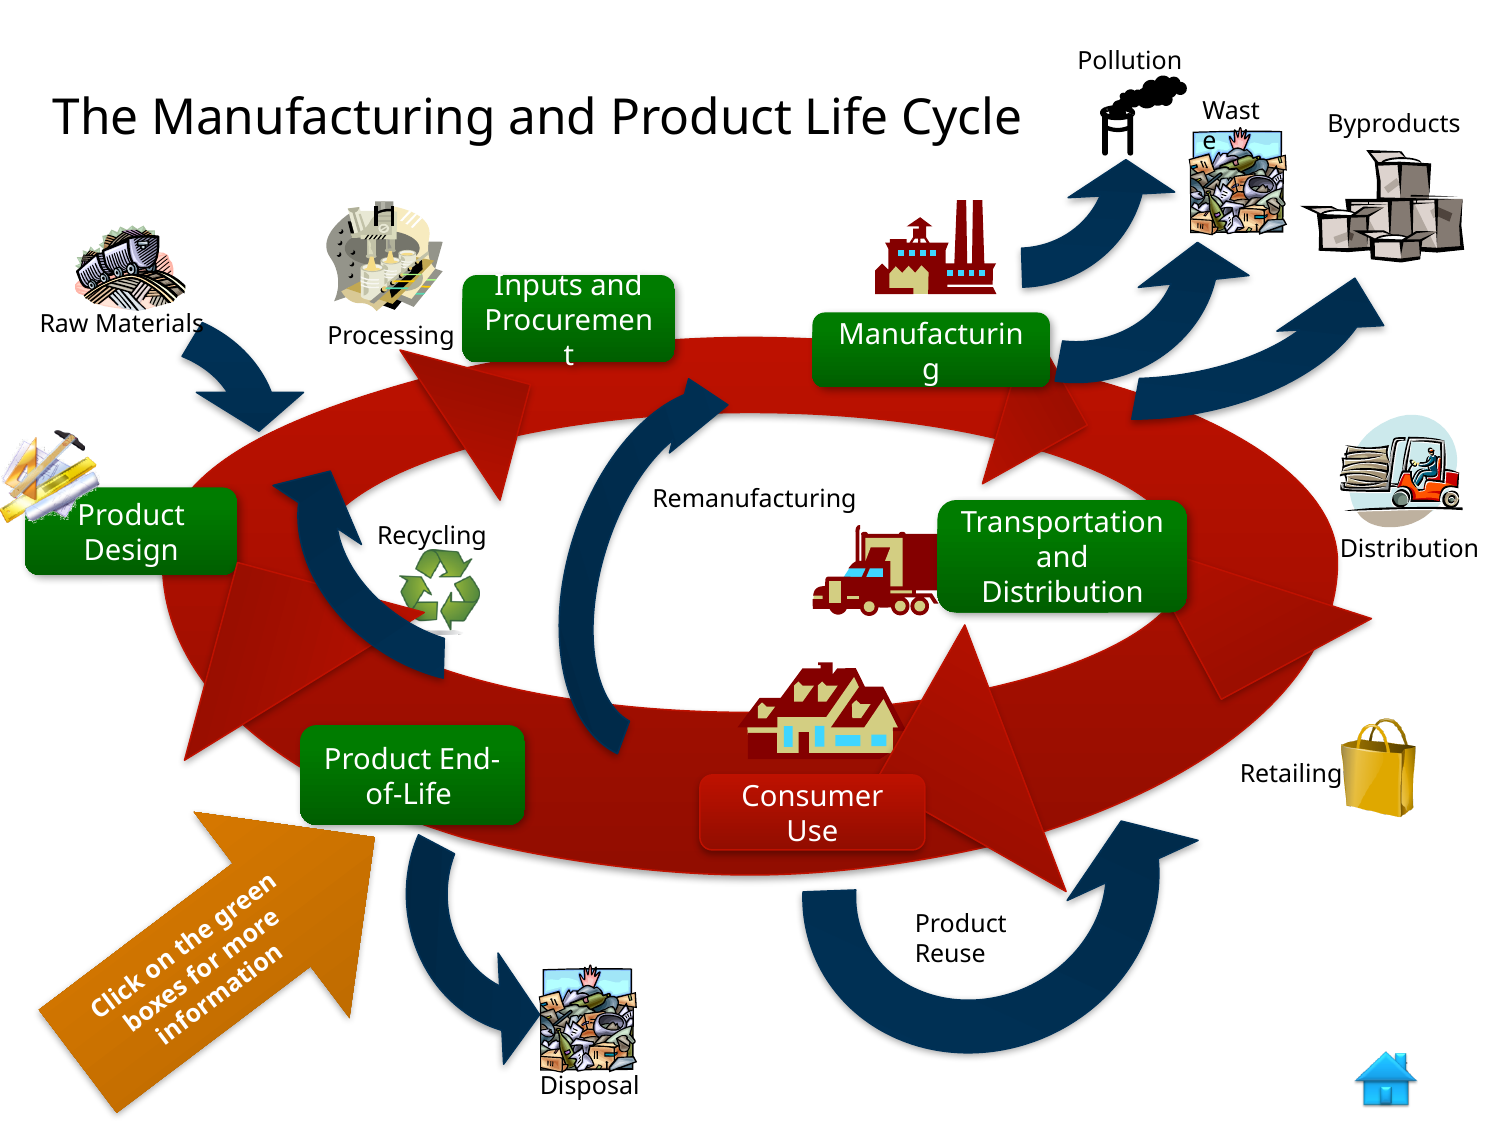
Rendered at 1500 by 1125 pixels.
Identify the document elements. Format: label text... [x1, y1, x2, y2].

text_box Distribution [1325, 525, 1500, 570]
picture [399, 549, 480, 635]
text_box Product Reuse [900, 899, 1025, 975]
text_box [500, 336, 1002, 439]
text_box [981, 390, 1089, 485]
text_box Remanufacturing [637, 474, 875, 520]
text_box [558, 378, 729, 755]
text_box Click on the green boxes for more information [38, 811, 375, 1113]
text_box [879, 624, 1067, 893]
text_box [1020, 164, 1176, 288]
text_box [1131, 277, 1385, 420]
text_box Transportation and Distribution [937, 499, 1188, 613]
text_box [181, 344, 305, 432]
text_box Pollution [1062, 37, 1213, 83]
picture [537, 962, 640, 1076]
text_box [194, 381, 458, 577]
text_box Raw Materials [24, 299, 238, 345]
picture [812, 524, 951, 617]
text_box [802, 820, 1199, 1054]
slide_number 26 [1074, 1042, 1425, 1103]
picture [737, 662, 907, 760]
picture [1337, 412, 1466, 530]
picture [324, 199, 445, 313]
picture [0, 424, 101, 526]
text_box [1050, 385, 1339, 604]
text_box [1054, 246, 1250, 384]
picture [74, 224, 188, 313]
text_box Consumer Use [699, 774, 926, 851]
text_box [1178, 561, 1373, 700]
picture [1099, 74, 1290, 238]
picture [874, 199, 997, 295]
text_box Product Design [24, 487, 238, 575]
text_box Waste [1191, 87, 1288, 124]
text_box [383, 600, 394, 608]
text_box [405, 835, 532, 1065]
text_box Disposal [524, 1062, 663, 1108]
text_box Recycling [362, 512, 513, 558]
picture [1349, 1049, 1422, 1111]
text_box Processing [312, 312, 475, 358]
text_box Manufacturing [812, 312, 1050, 388]
text_box [183, 561, 365, 761]
text_box [248, 655, 976, 876]
text_box Byproducts [1312, 99, 1500, 145]
text_box Retailing [1224, 750, 1319, 795]
picture [1299, 149, 1465, 263]
text_box Product End-of-Life [299, 725, 525, 826]
text_box [272, 470, 445, 679]
picture [1324, 712, 1438, 826]
text_box [992, 623, 1307, 832]
title The Manufacturing and Product Life Cycle [24, 50, 1050, 180]
text_box Inputs and Procurement [462, 274, 675, 363]
text_box [399, 349, 532, 501]
text_box [163, 585, 225, 680]
